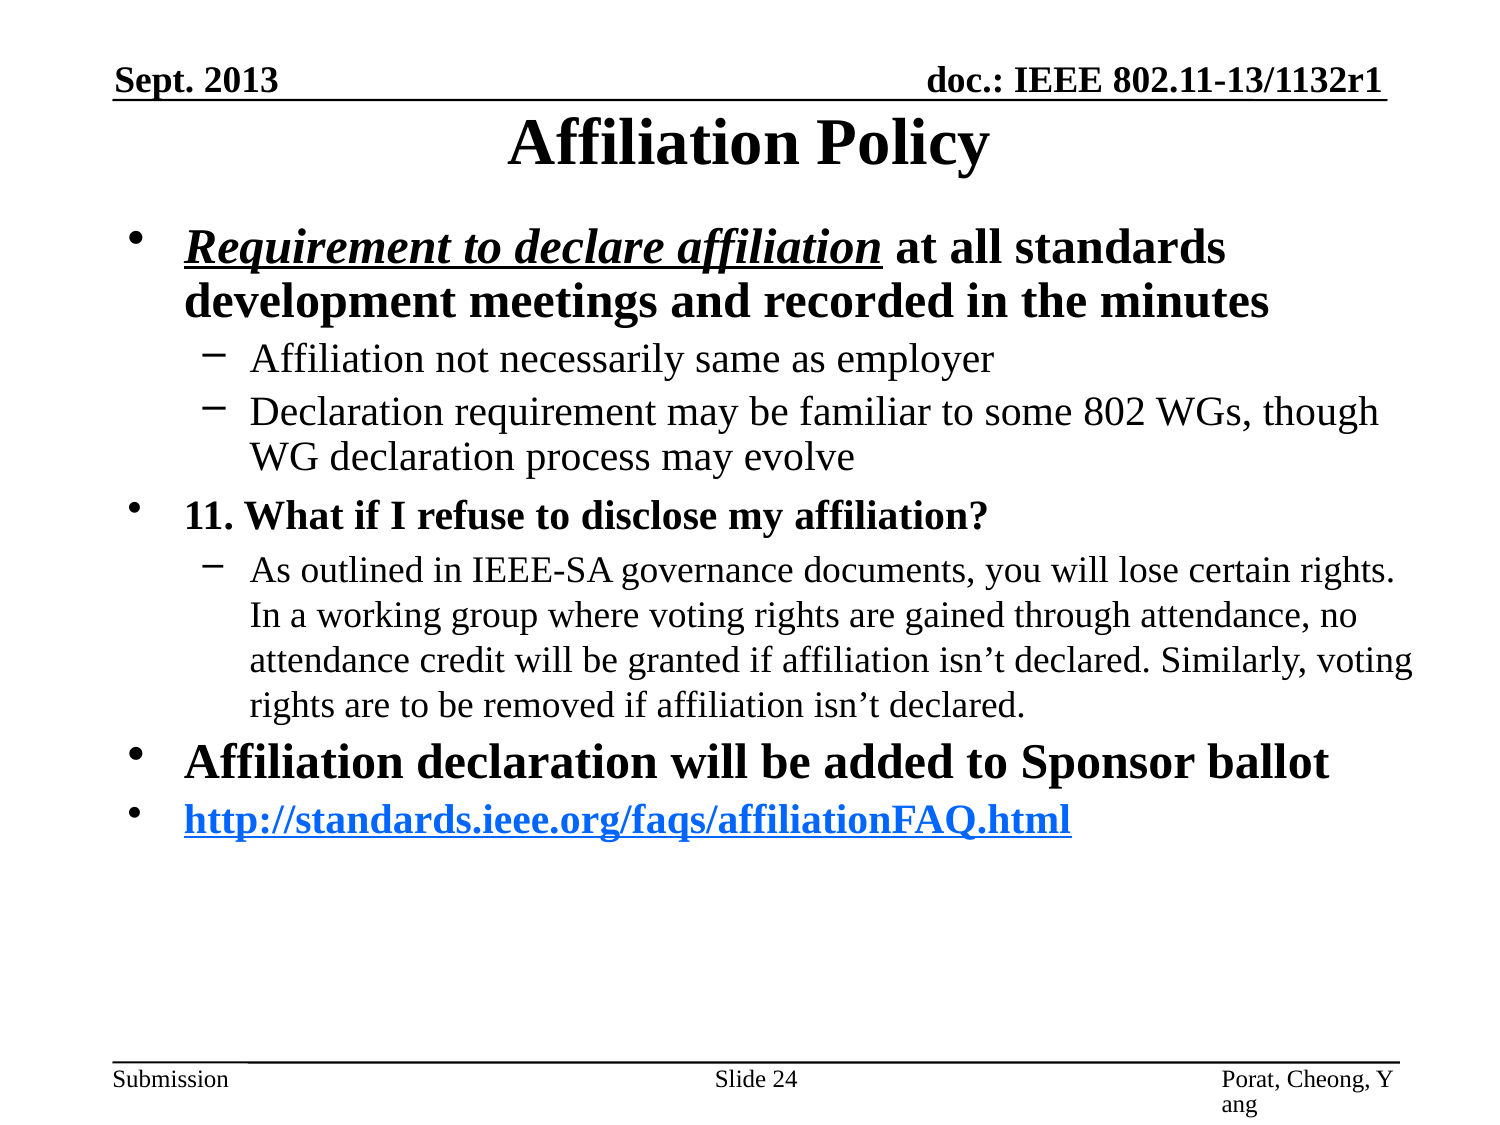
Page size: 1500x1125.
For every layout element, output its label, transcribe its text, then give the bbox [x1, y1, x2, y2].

title Affiliation Policy [112, 62, 1388, 212]
list Requirement to declare affiliation at all standards development meetings and recorded in the minutes Affiliation not necessarily same as employer Declaration requirement may be familiar to some 802 WGs, though WG declaration process may evolve 11. What if I refuse to disclose my affiliation? As outlined in IEEE-SA governance documents, you will lose certain rights. In a working group where voting rights are gained through attendance, no attendance credit will be granted if affiliation isn’t declared. Similarly, voting rights are to be removed if affiliation isn’t declared. Affiliation declaration will be added to Sponsor ballot http://standards.ieee.org/faqs/affiliationFAQ.html [112, 212, 1438, 851]
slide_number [114, 54, 313, 101]
footer Porat, Cheong, Yang [1221, 1061, 1402, 1093]
slide_number Slide 24 [712, 1061, 800, 1093]
